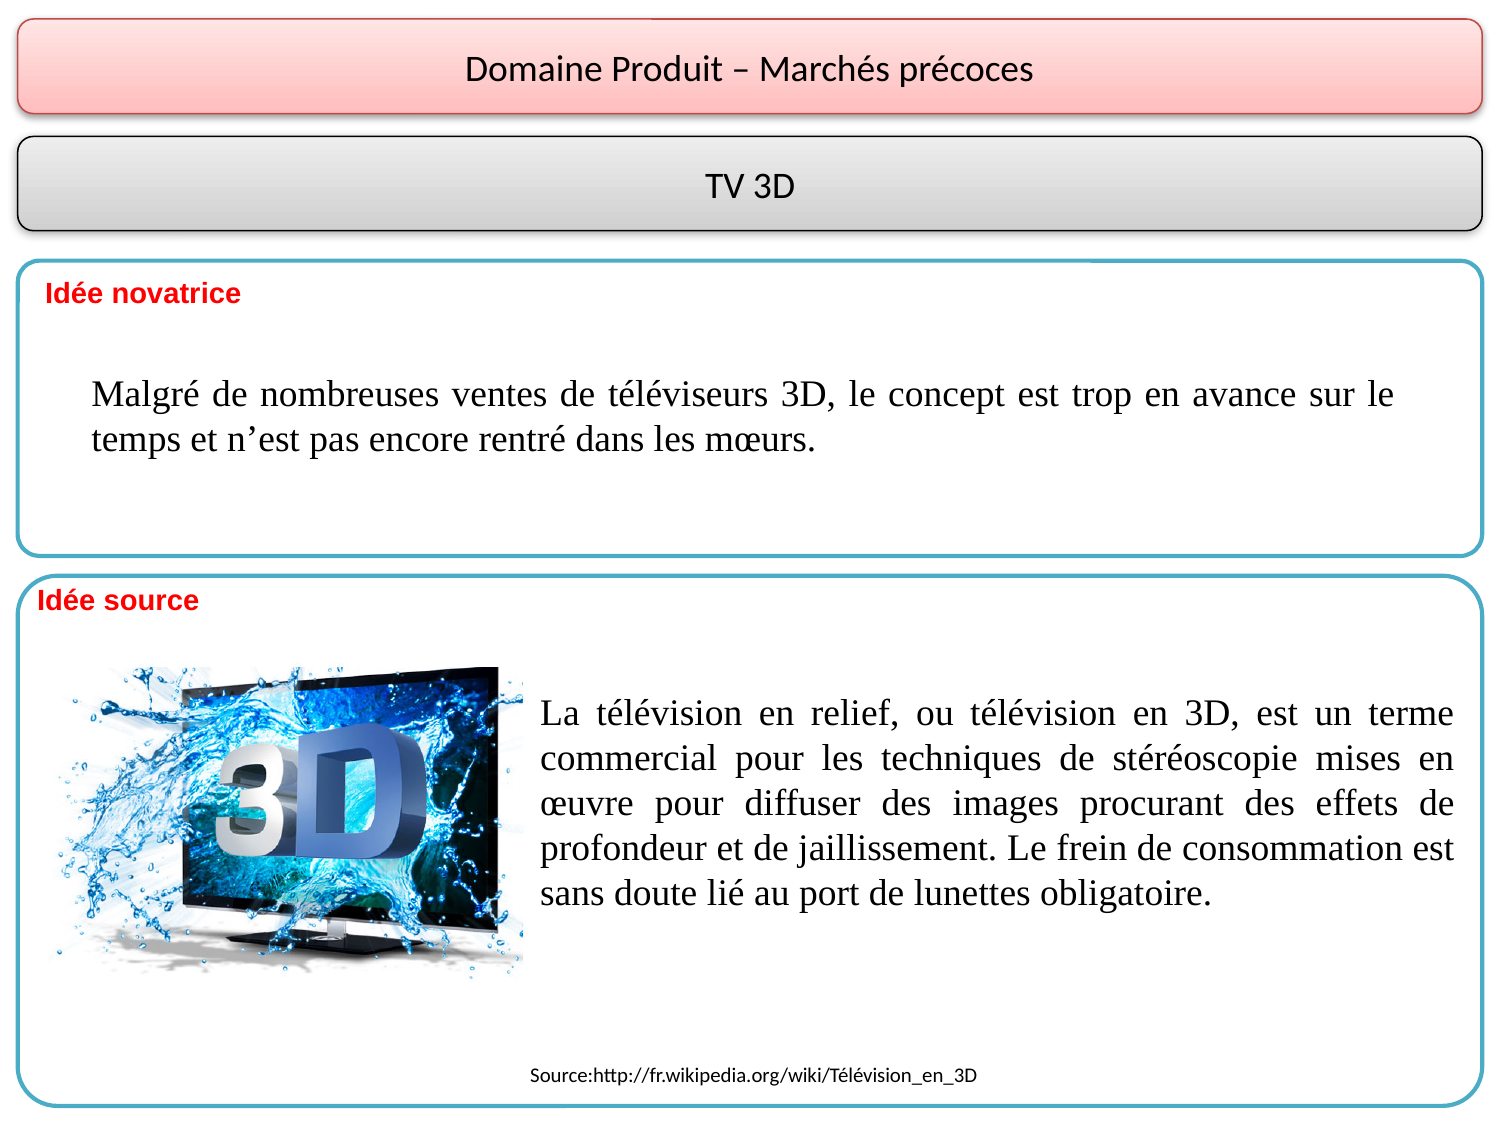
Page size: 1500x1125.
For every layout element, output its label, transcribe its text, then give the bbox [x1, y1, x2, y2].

text_box La télévision en relief, ou télévision en 3D, est un terme commercial pour les techniques de stéréoscopie mises en œuvre pour diffuser des images procurant des effets de profondeur et de jaillissement. Le frein de consommation est sans doute lié au port de lunettes obligatoire. [542, 680, 1471, 921]
picture [40, 656, 538, 992]
text_box Malgré de nombreuses ventes de téléviseurs 3D, le concept est trop en avance sur le temps et n’est pas encore rentré dans les mœurs. [76, 361, 1412, 467]
text_box TV 3D [17, 136, 1483, 231]
text_box [15, 258, 1485, 559]
text_box [15, 573, 1485, 1109]
text_box Source:http://fr.wikipedia.org/wiki/Télévision_en_3D [515, 1053, 1390, 1094]
text_box Idée source [22, 574, 215, 624]
text_box Idée novatrice [30, 267, 257, 317]
text_box Domaine Produit – Marchés précoces [17, 18, 1483, 114]
